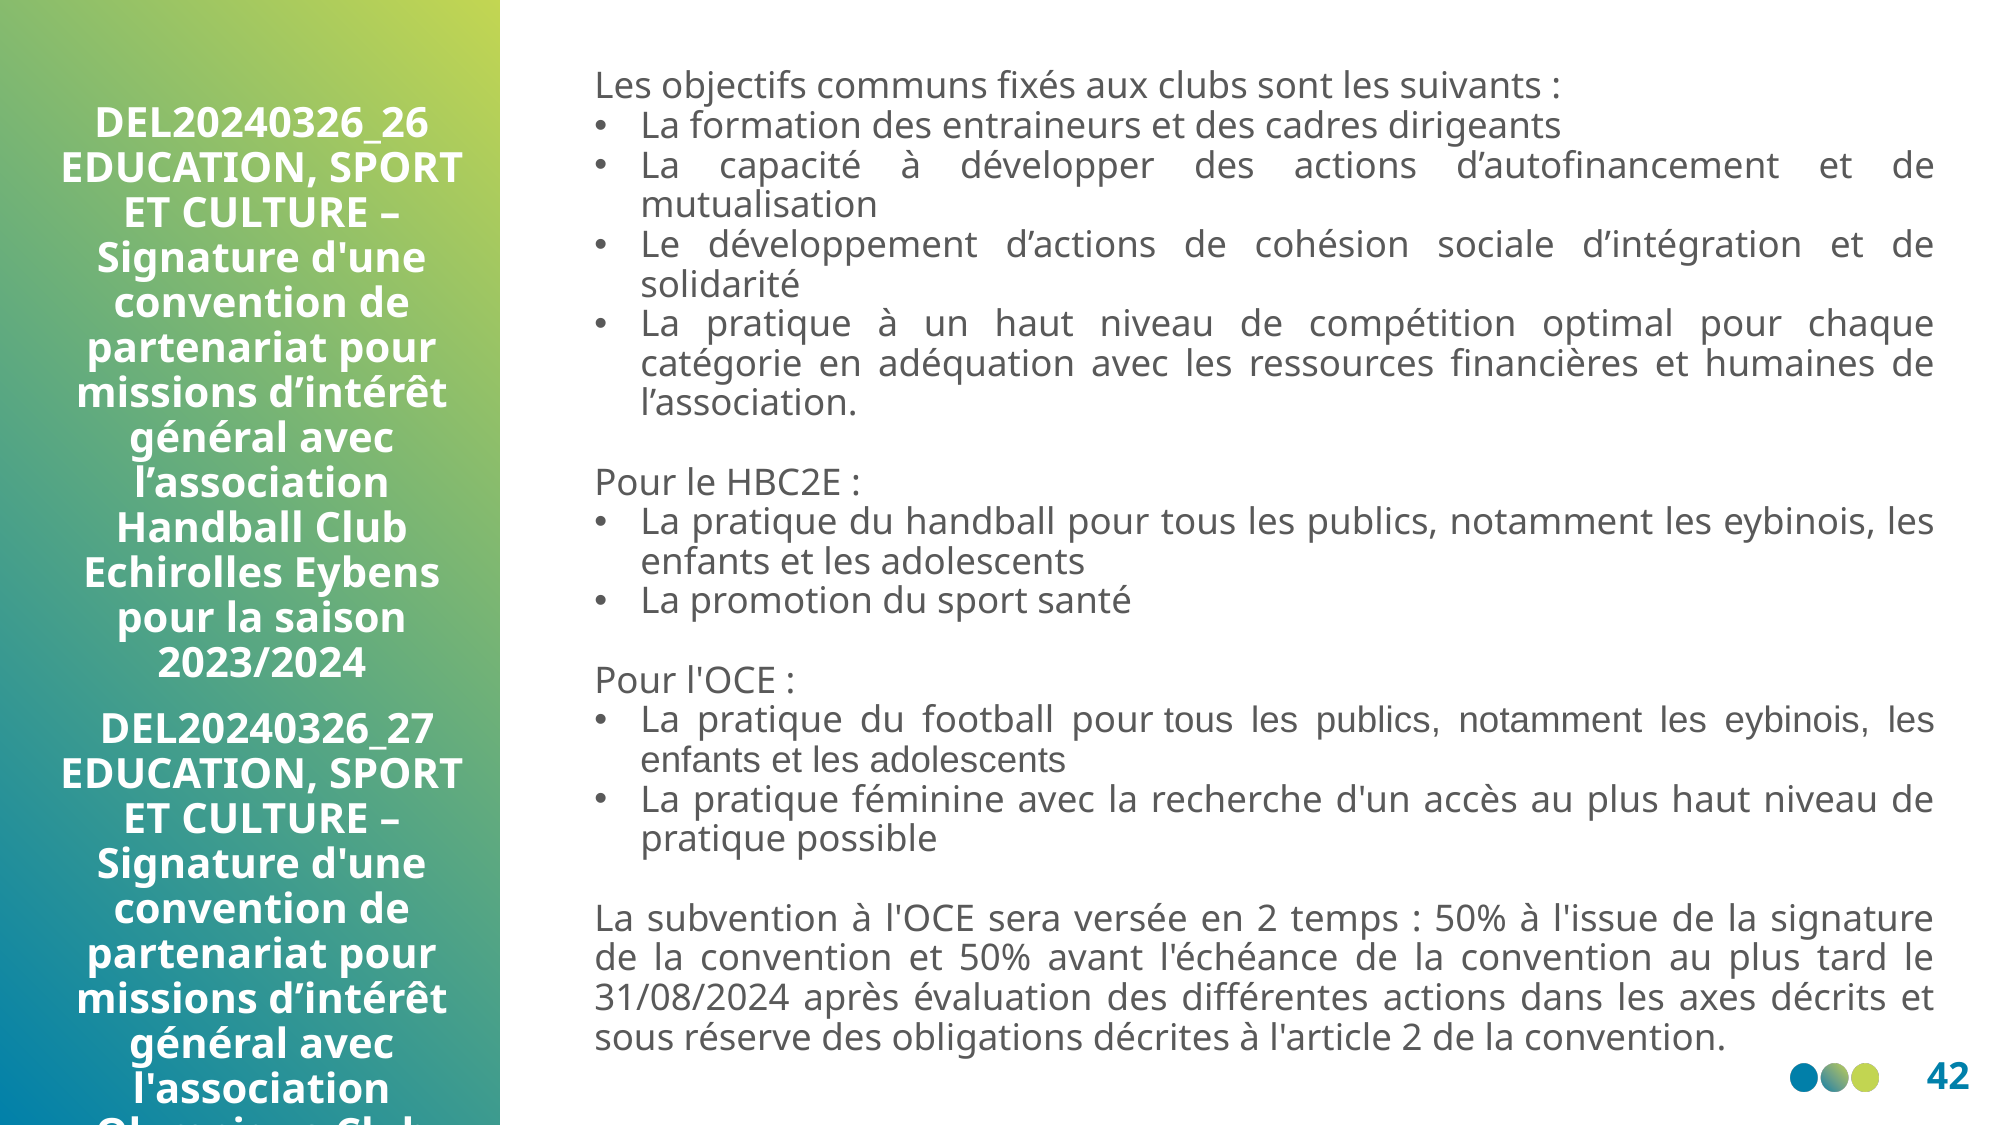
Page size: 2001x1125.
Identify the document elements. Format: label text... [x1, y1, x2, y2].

text_box Les objectifs communs fixés aux clubs sont les suivants : La formation des entraineurs et des cadres dirigeants La capacité à développer des actions d’autofinancement et de mutualisation Le développement d’actions de cohésion sociale d’intégration et de solidarité La pratique à un haut niveau de compétition optimal pour chaque catégorie en adéquation avec les ressources financières et humaines de l’association. Pour le HBC2E : La pratique du handball pour tous les publics, notamment les eybinois, les enfants et les adolescents La promotion du sport santé Pour l'OCE : La pratique du football pour tous les publics, notamment les eybinois, les enfants et les adolescents La pratique féminine avec la recherche d'un accès au plus haut niveau de pratique possible La subvention à l'OCE sera versée en 2 temps : 50% à l'issue de la signature de la convention et 50% avant l'échéance de la convention au plus tard le 31/08/2024 après évaluation des différentes actions dans les axes décrits et sous réserve des obligations décrites à l'article 2 de la convention. [579, 59, 1951, 1073]
picture [1810, 1073, 1879, 1092]
list DEL20240326_26 EDUCATION, SPORT ET CULTURE – Signature d'une convention de partenariat pour missions d’intérêt général avec l’association Handball Club Echirolles Eybens pour la saison 2023/2024 DEL20240326_27 EDUCATION, SPORT ET CULTURE – Signature d'une convention de partenariat pour missions d’intérêt général avec l'association Olympique Club d’Eybens pour la saison 2023/2024 [28, 94, 496, 913]
picture [1790, 1084, 1798, 1092]
